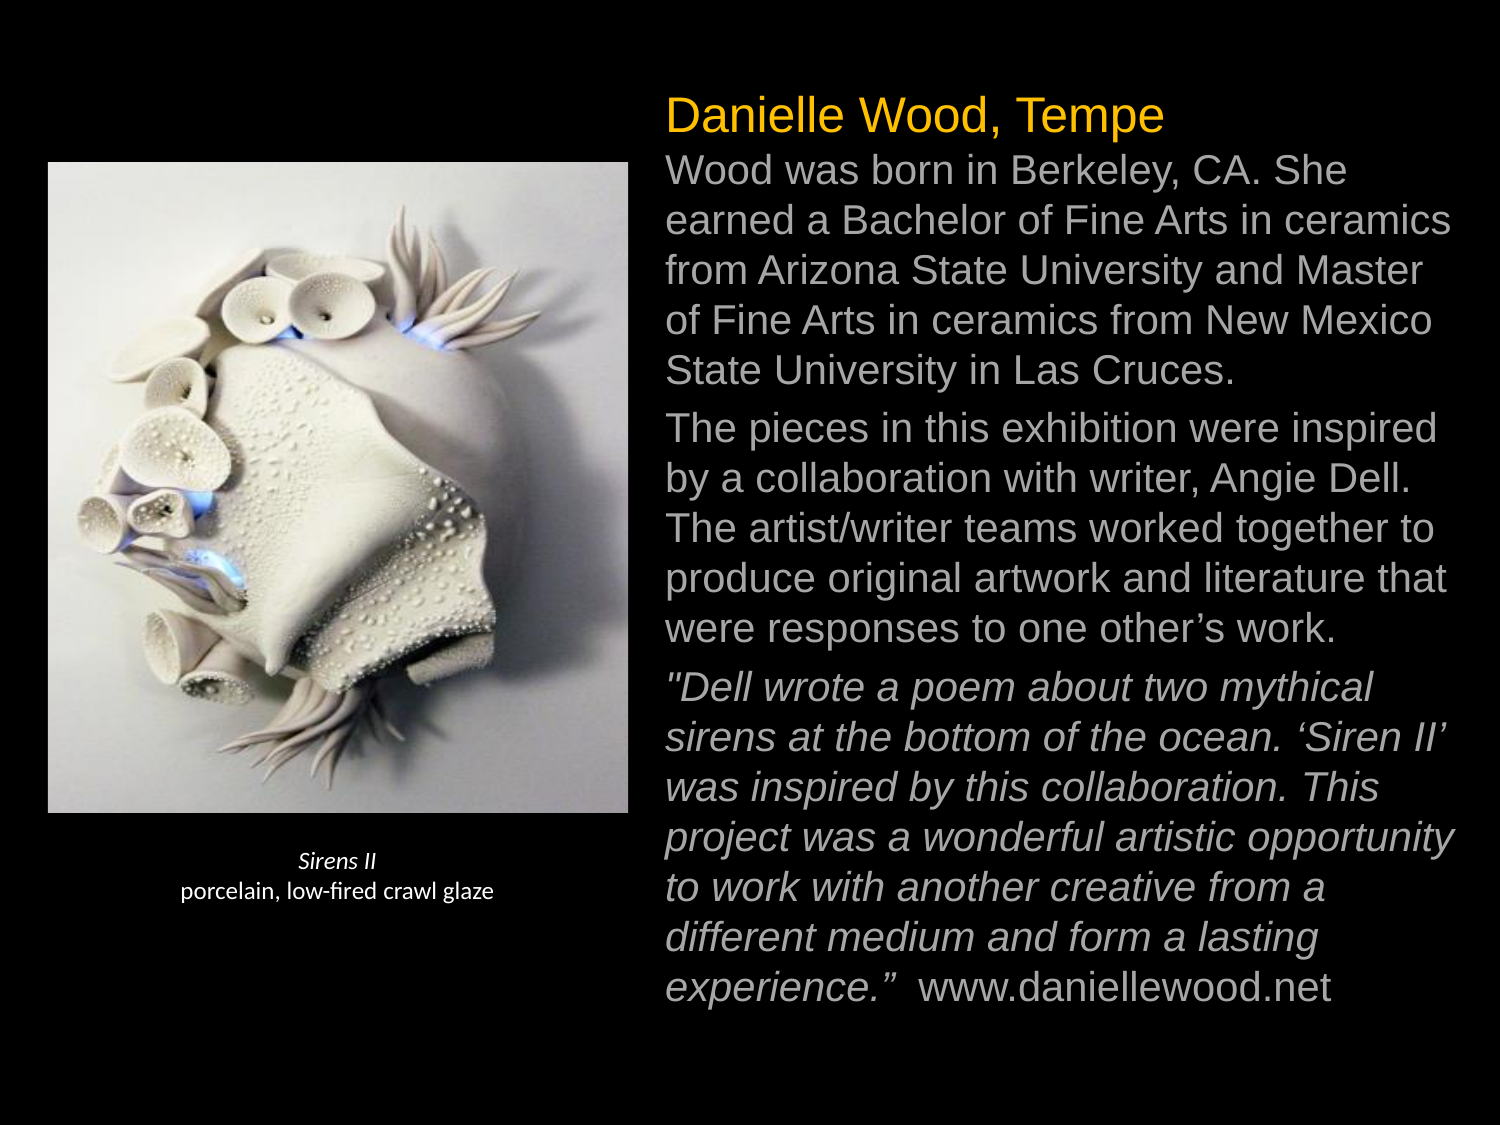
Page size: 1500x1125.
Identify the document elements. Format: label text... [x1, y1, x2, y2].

text_box Sirens II porcelain, low-fired crawl glaze [149, 837, 525, 913]
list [47, 162, 629, 813]
list Danielle Wood, Tempe Wood was born in Berkeley, CA. She earned a Bachelor of Fine Arts in ceramics from Arizona State University and Master of Fine Arts in ceramics from New Mexico State University in Las Cruces. The pieces in this exhibition were inspired by a collaboration with writer, Angie Dell. The artist/writer teams worked together to produce original artwork and literature that were responses to one other’s work. "Dell wrote a poem about two mythical sirens at the bottom of the ocean. ‘Siren II’ was inspired by this collaboration. This project was a wonderful artistic opportunity to work with another creative from a different medium and form a lasting experience.” www.daniellewood.net [650, 75, 1475, 1013]
